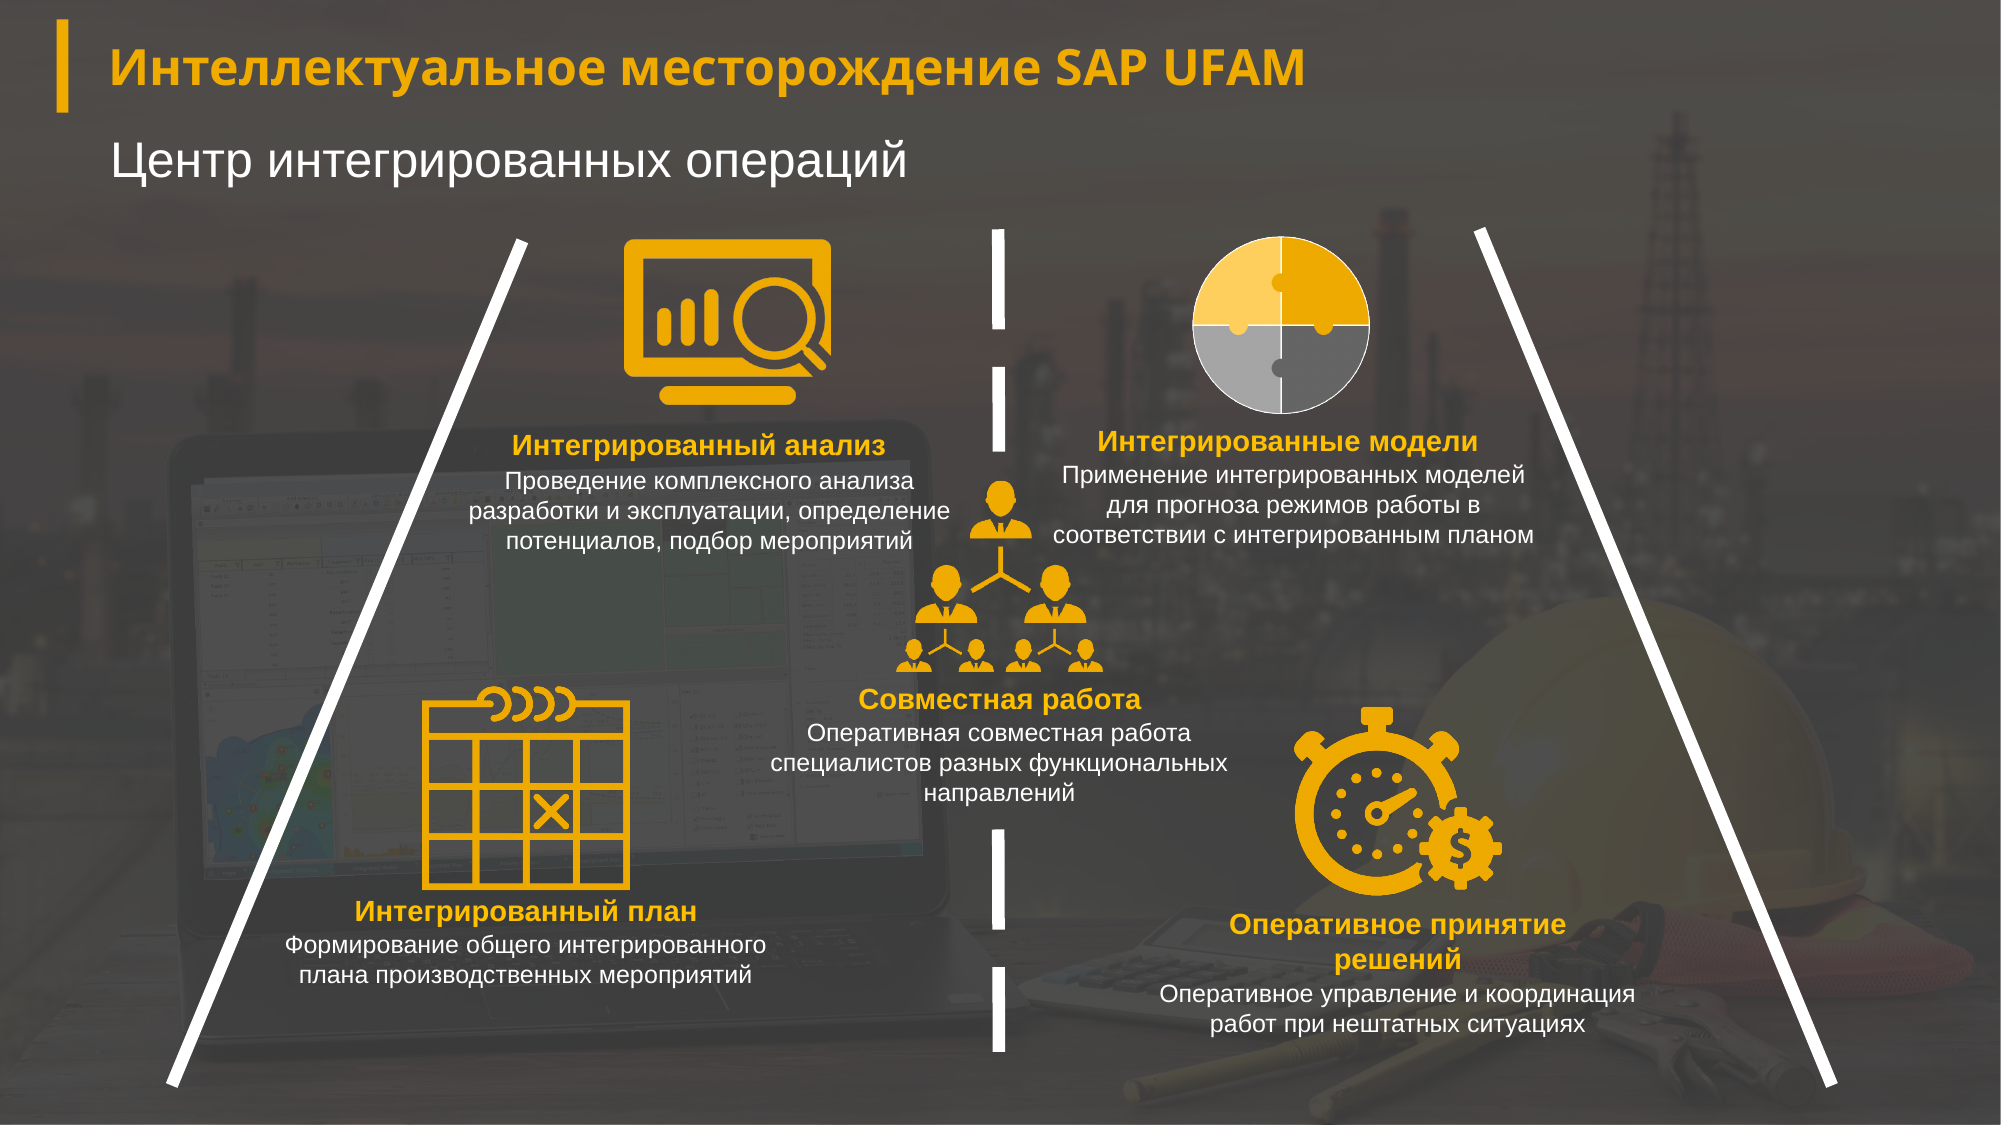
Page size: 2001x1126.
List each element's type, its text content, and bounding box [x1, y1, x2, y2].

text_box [171, 240, 523, 1086]
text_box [1037, 414, 1551, 588]
picture [1145, 227, 1416, 423]
text_box Центр интегрированных операций [110, 125, 1987, 189]
text_box Проведение комплексного анализа разработки и эксплуатации, определение потенциалов, подбор мероприятий [527, 511, 737, 562]
text_box Интеллектуальное месторождение SAP UFAM [93, 28, 1872, 103]
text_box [1141, 697, 1655, 1047]
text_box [470, 218, 985, 501]
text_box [1479, 228, 1833, 1086]
text_box [56, 19, 69, 113]
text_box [742, 472, 1257, 816]
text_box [269, 684, 783, 997]
